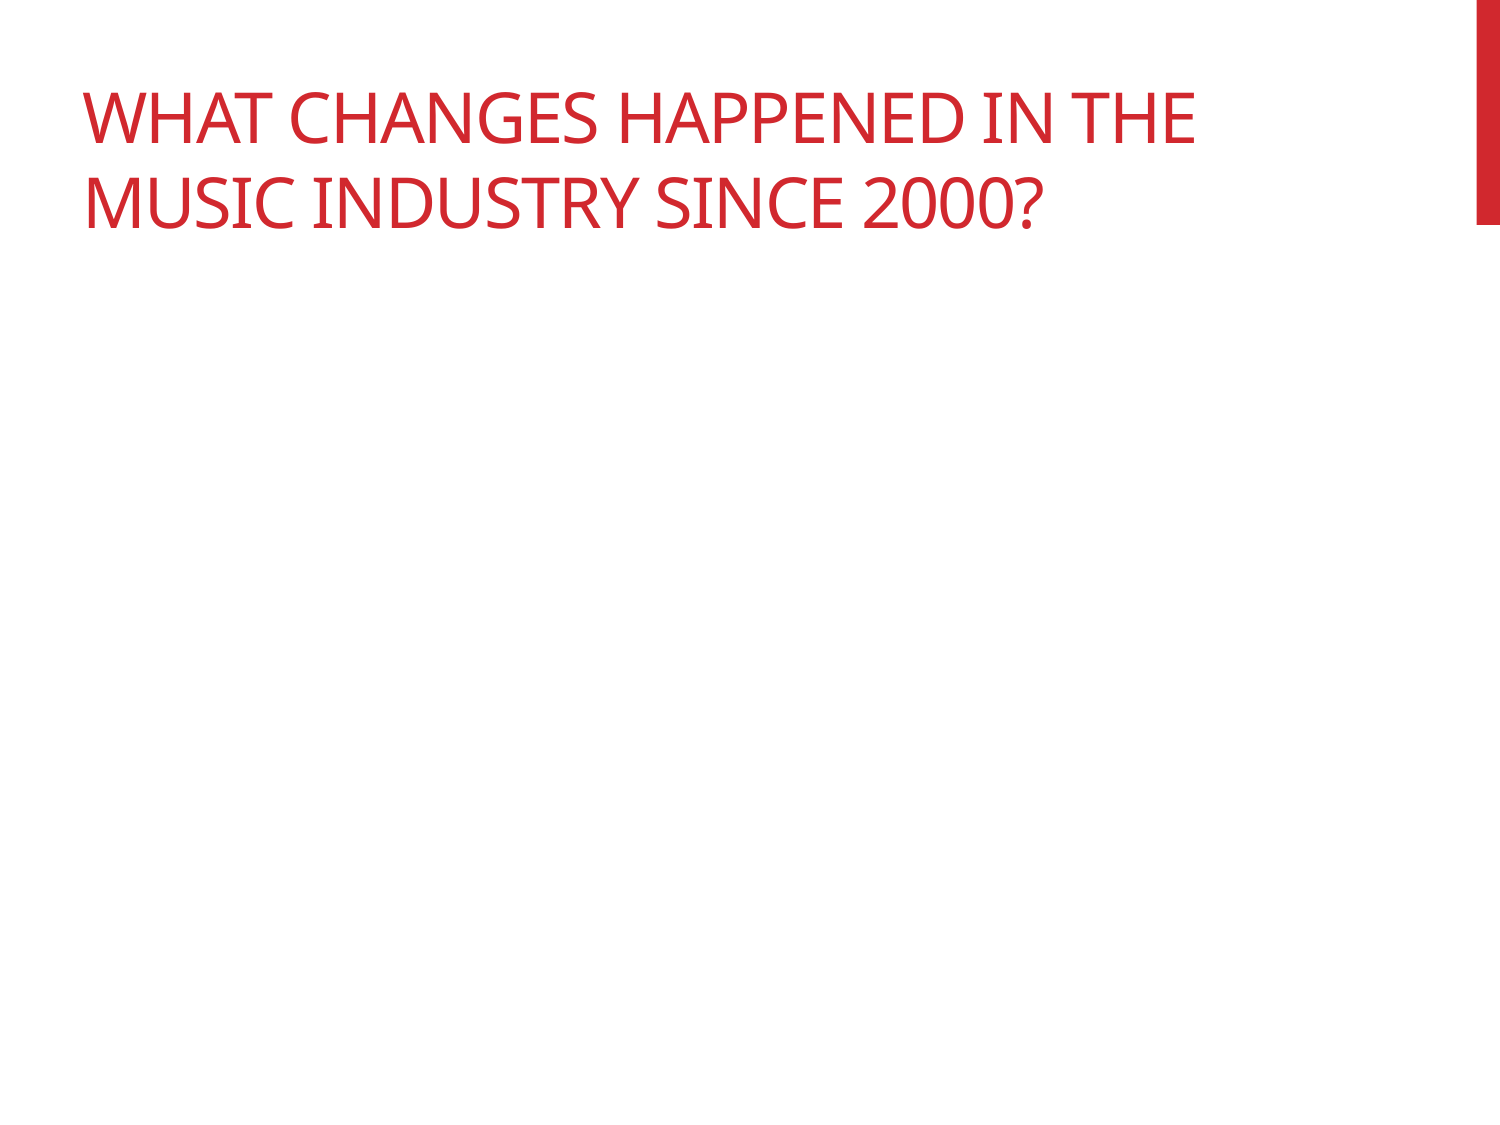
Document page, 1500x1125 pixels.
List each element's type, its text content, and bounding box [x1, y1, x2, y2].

title What changes happened in the music industry since 2000? [74, 24, 1426, 251]
